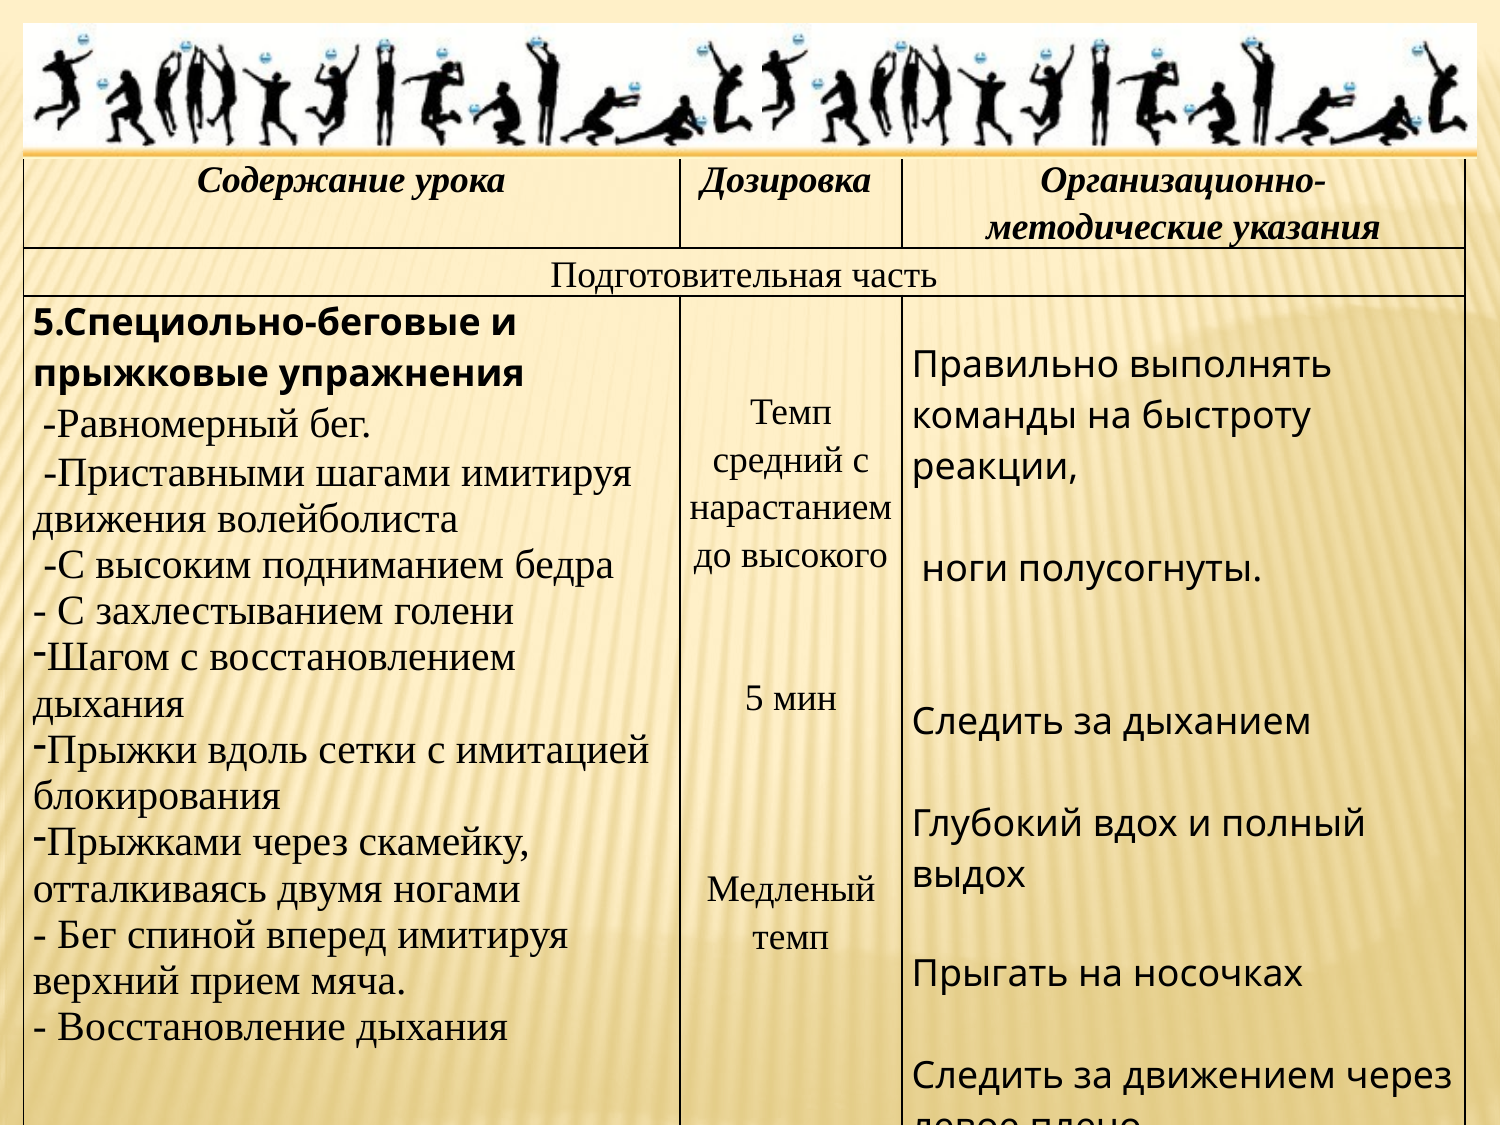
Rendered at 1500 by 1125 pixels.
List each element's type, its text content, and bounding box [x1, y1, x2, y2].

table_header Дозировка [681, 176, 901, 247]
table_cell Подготовительная часть [24, 249, 1464, 295]
table_header Содержание урока [24, 175, 679, 247]
picture [23, 23, 1477, 159]
table_cell Правильно выполнять команды на быстроту реакции, ноги полусогнуты. Следить за дыханием Глубокий вдох и полный выдох Прыгать на носочках Следить за движением через левое плечо [903, 297, 1464, 1125]
table_cell Темп средний с нарастанием до высокого 5 мин Медленый темп [681, 297, 901, 1125]
table_cell 5.Специольно-беговые и прыжковые упражнения -Равномерный бег. -Приставными шагами имитируя движения волейболиста -С высоким подниманием бедра - С захлестыванием голени Шагом с восстановлением дыхания Прыжки вдоль сетки с имитацией блокирования Прыжками через скамейку, отталкиваясь двумя ногами - Бег спиной вперед имитируя верхний прием мяча. - Восстановление дыхания [24, 297, 679, 1125]
table_header Организационно- методические указания [903, 176, 1464, 247]
